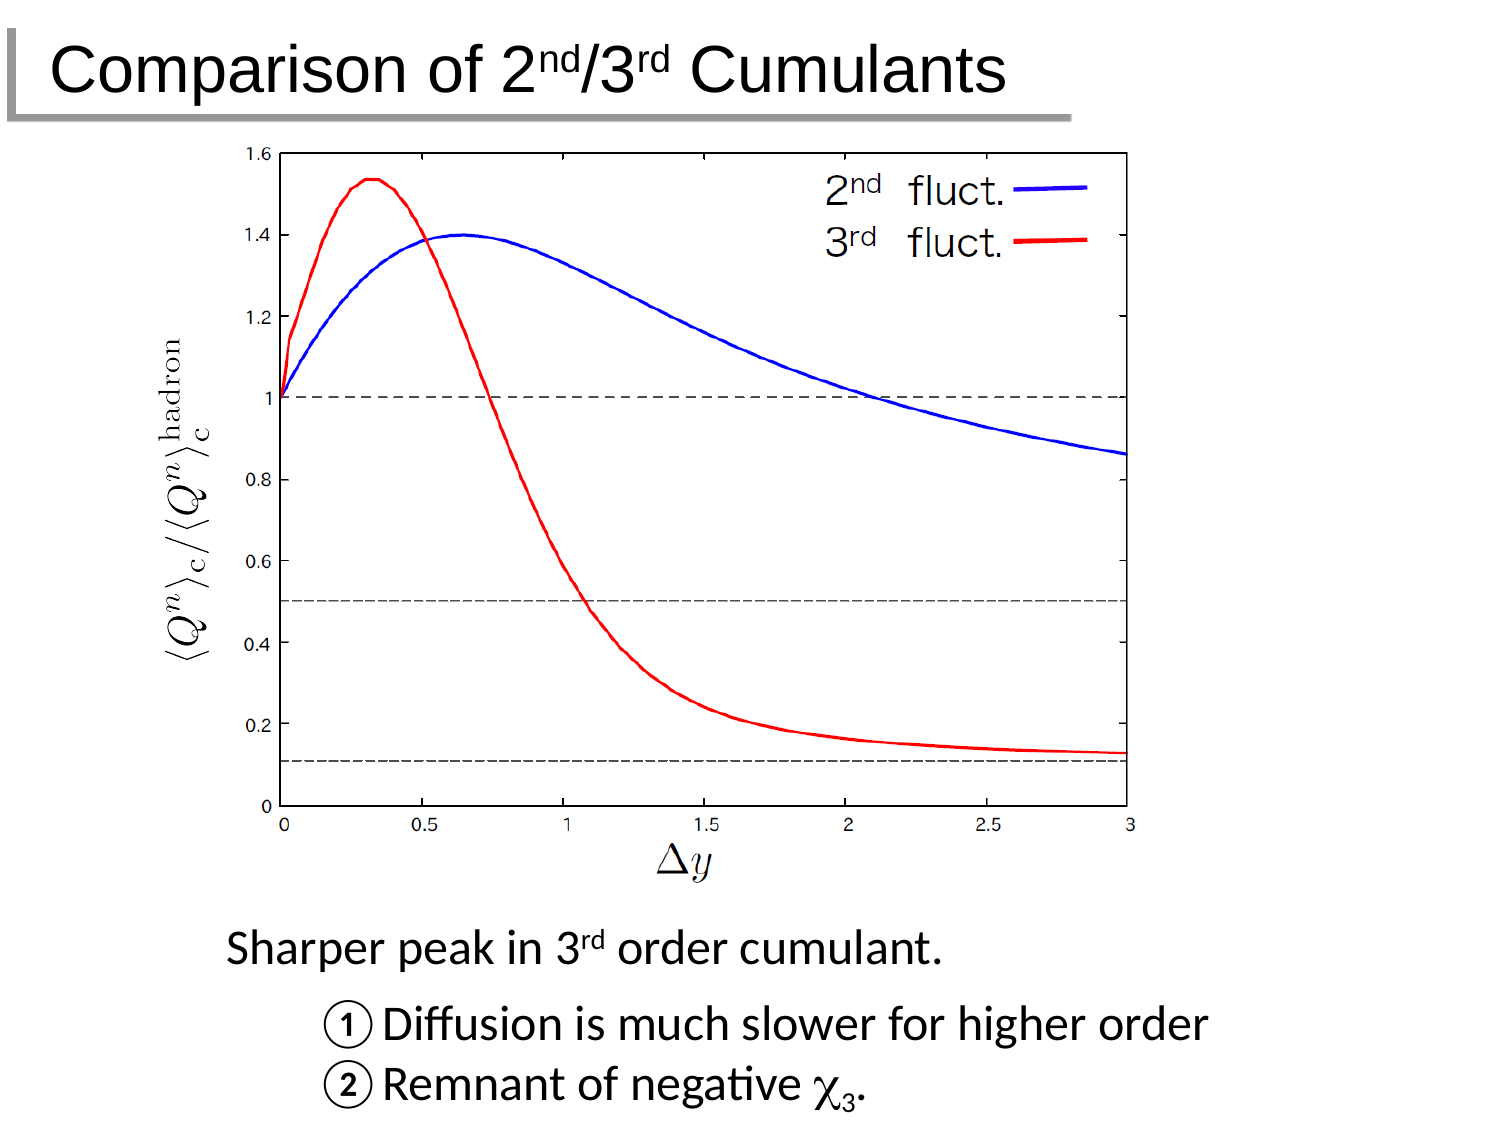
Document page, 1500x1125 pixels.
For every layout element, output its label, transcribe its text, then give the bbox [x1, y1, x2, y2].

picture [22, 127, 1156, 894]
text_box ①Diffusion is much slower for higher order ②Remnant of negative c3. [301, 982, 1235, 1125]
text_box Sharper peak in 3rd order cumulant. [211, 906, 960, 982]
title Comparison of 2nd/3rd Cumulants [15, 17, 1082, 115]
